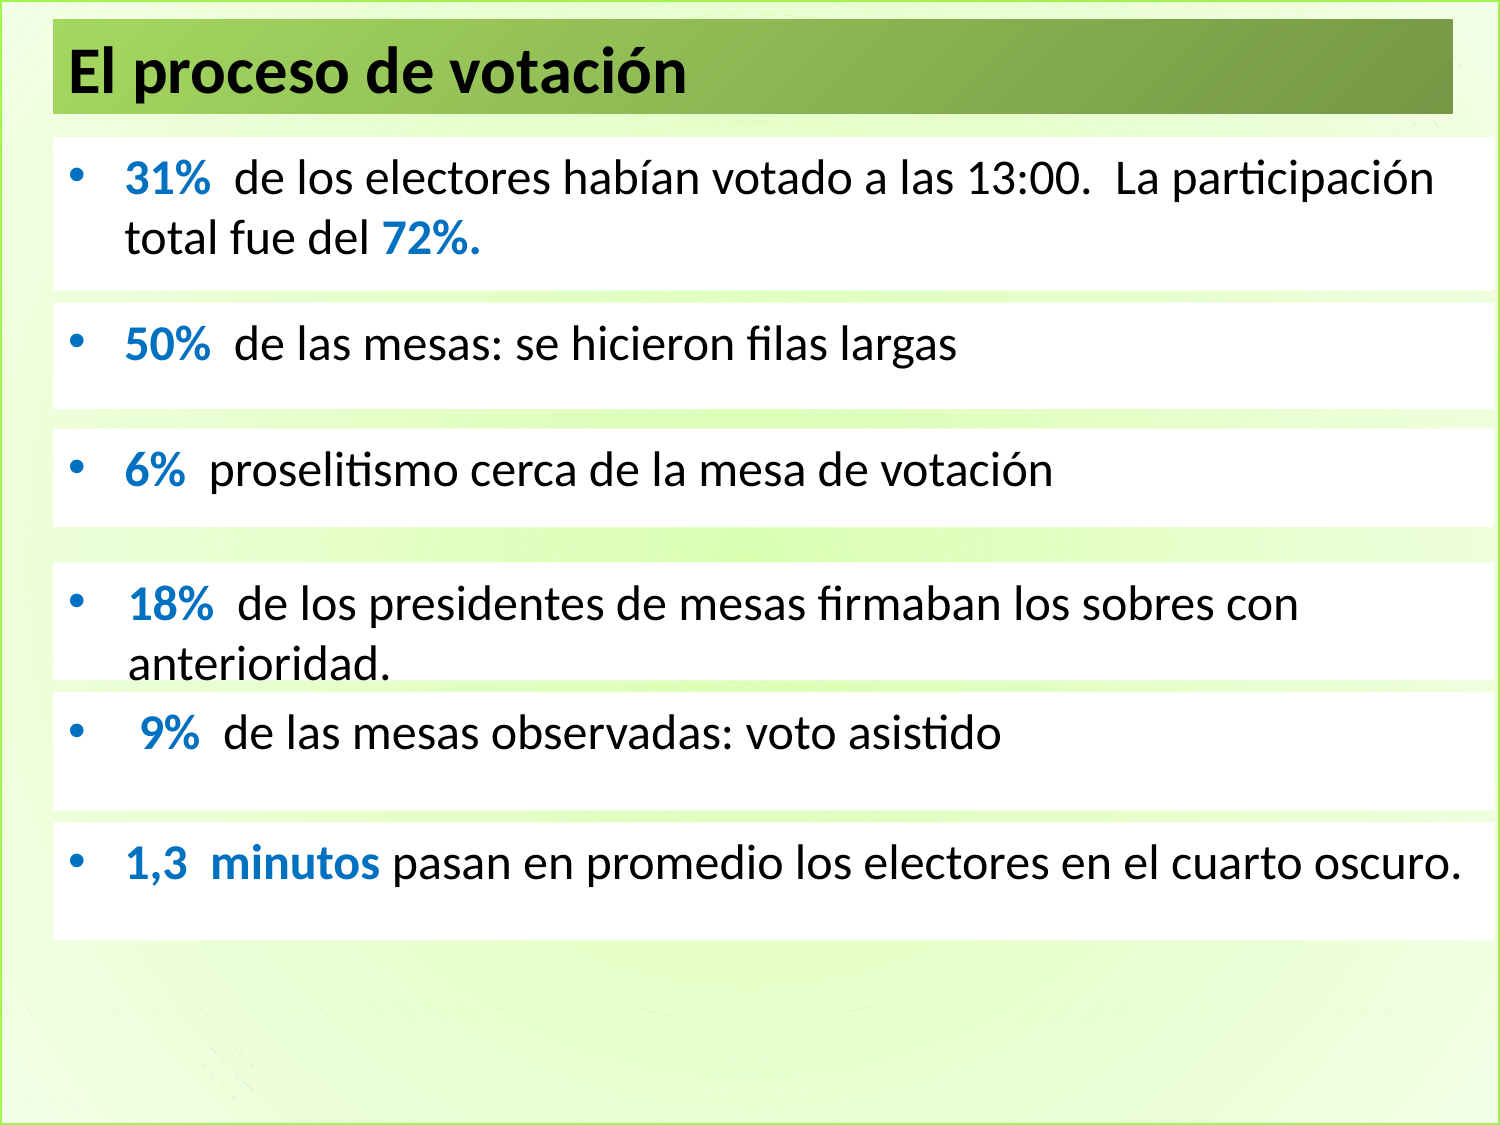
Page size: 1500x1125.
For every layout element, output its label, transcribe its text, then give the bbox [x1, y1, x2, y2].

text_box 31% de los electores habían votado a las 13:00. La participación total fue del 72%. [53, 137, 1495, 291]
text_box 9% de las mesas observadas: voto asistido [53, 692, 1495, 811]
text_box 1,3 minutos pasan en promedio los electores en el cuarto oscuro. [53, 822, 1495, 941]
text_box 6% proselitismo cerca de la mesa de votación [53, 428, 1495, 528]
text_box El proceso de votación [53, 19, 1453, 114]
text_box 18% de los presidentes de mesas firmaban los sobres con anterioridad. [53, 562, 1495, 681]
text_box 50% de las mesas: se hicieron filas largas [53, 302, 1495, 409]
text_box [0, 0, 1500, 1125]
